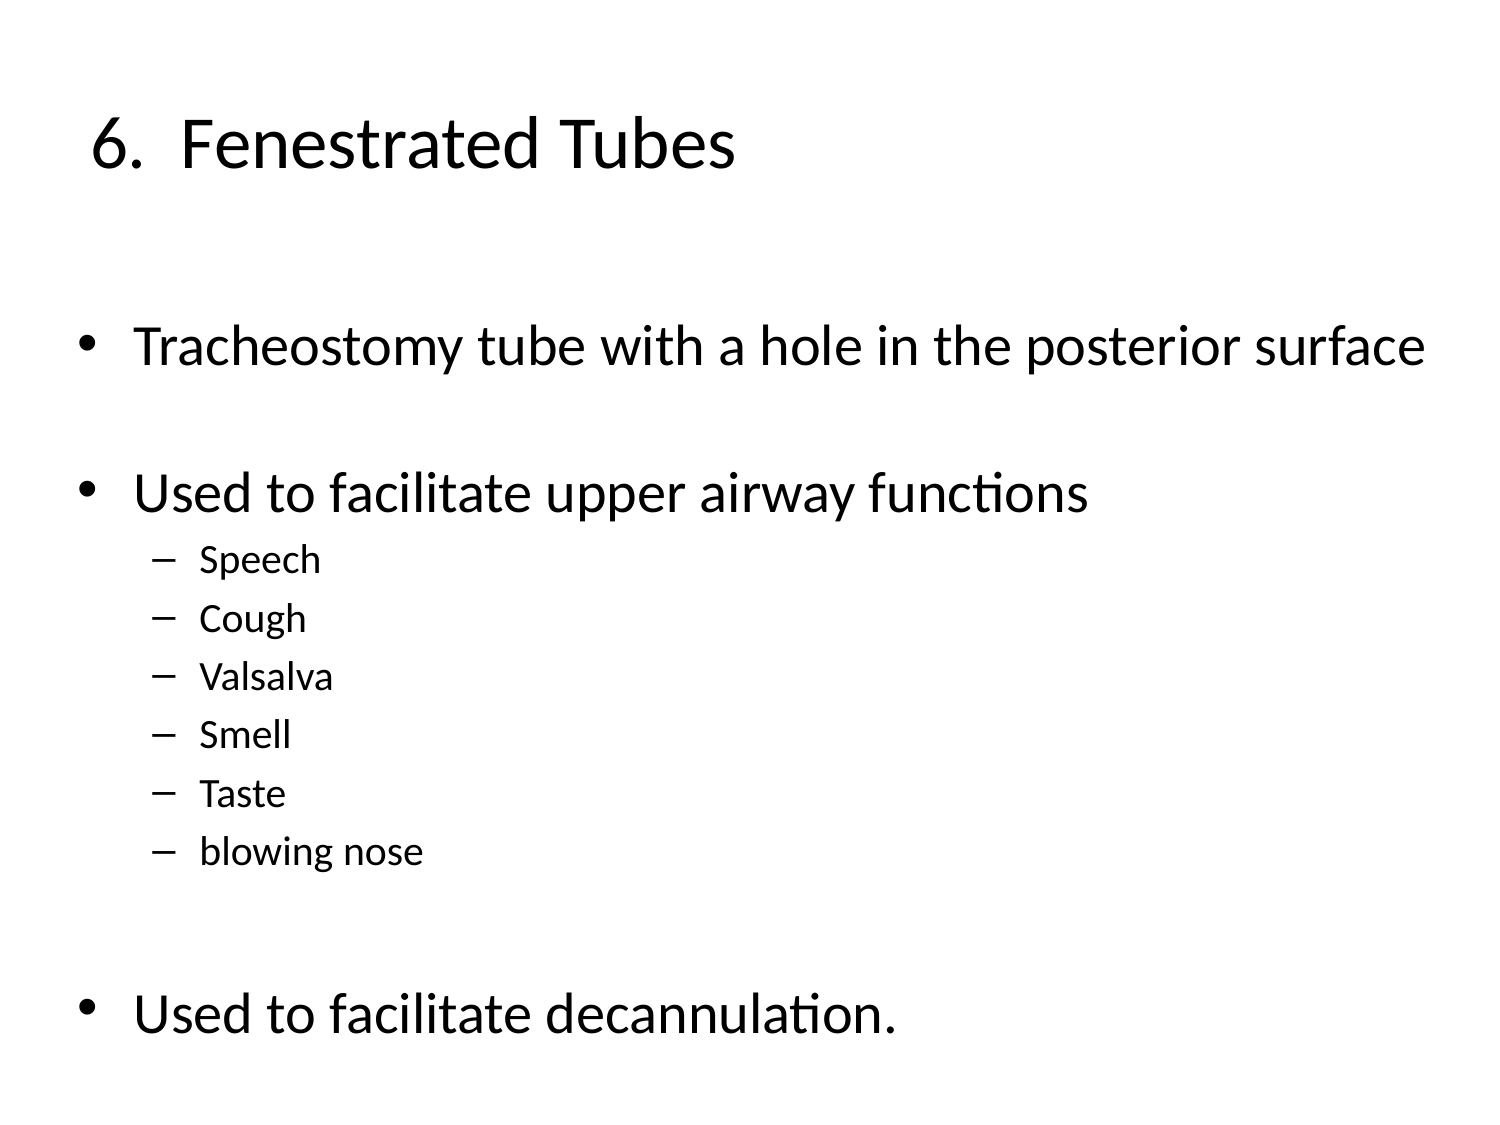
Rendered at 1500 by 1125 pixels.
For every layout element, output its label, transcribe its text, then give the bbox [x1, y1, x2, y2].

title 6. Fenestrated Tubes [75, 45, 1425, 233]
list Tracheostomy tube with a hole in the posterior surface Used to facilitate upper airway functions Speech Cough Valsalva Smell Taste blowing nose Used to facilitate decannulation. [62, 299, 1450, 1100]
